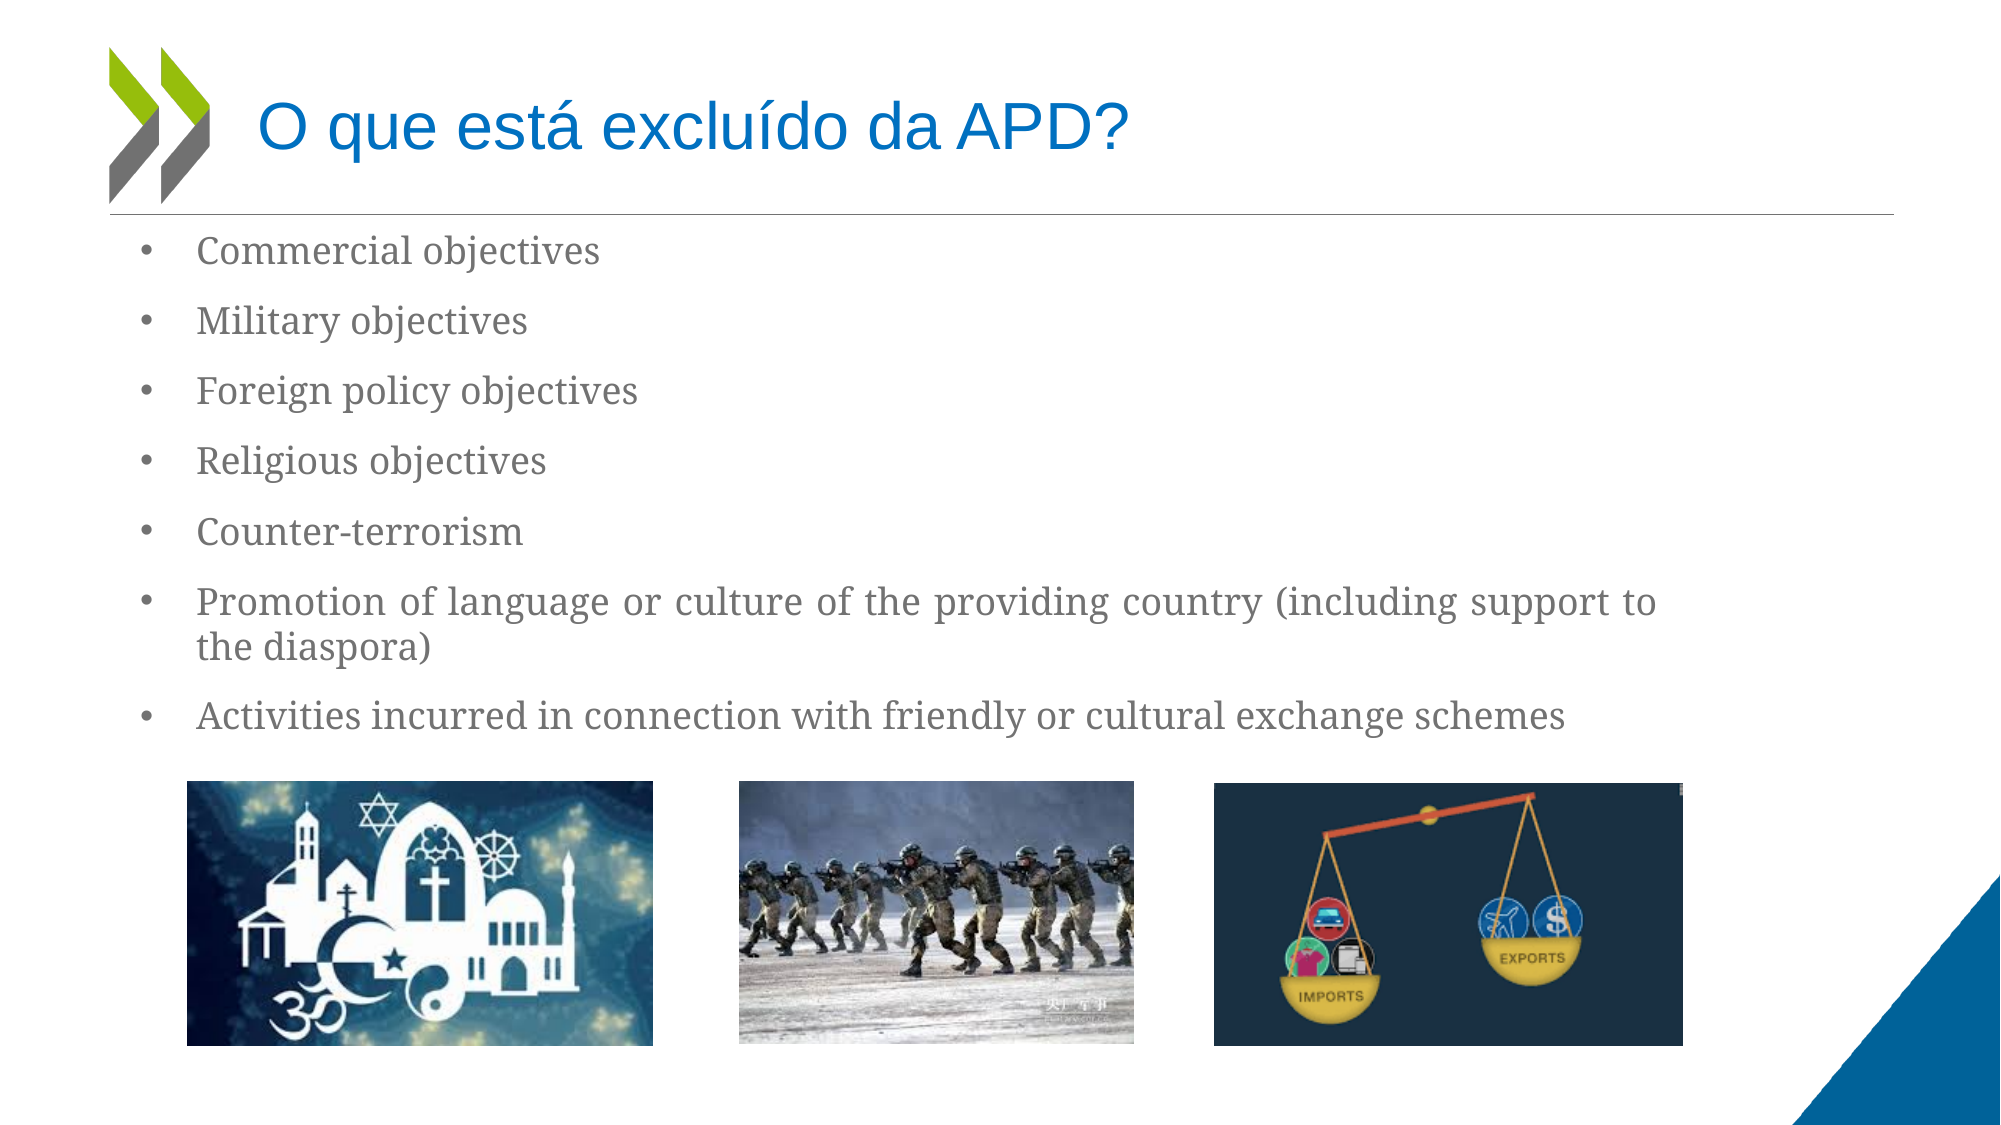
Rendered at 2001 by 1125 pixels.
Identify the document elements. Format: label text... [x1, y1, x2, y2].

picture [1213, 782, 1684, 1046]
title O que está excluído da APD? [242, 38, 1865, 207]
picture [739, 781, 1134, 1044]
picture [1792, 874, 2000, 1125]
picture [186, 781, 654, 1046]
list Commercial objectives Military objectives Foreign policy objectives Religious objectives Counter-terrorism Promotion of language or culture of the providing country (including support to the diaspora) Activities incurred in connection with friendly or cultural exchange schemes [125, 219, 1675, 1093]
